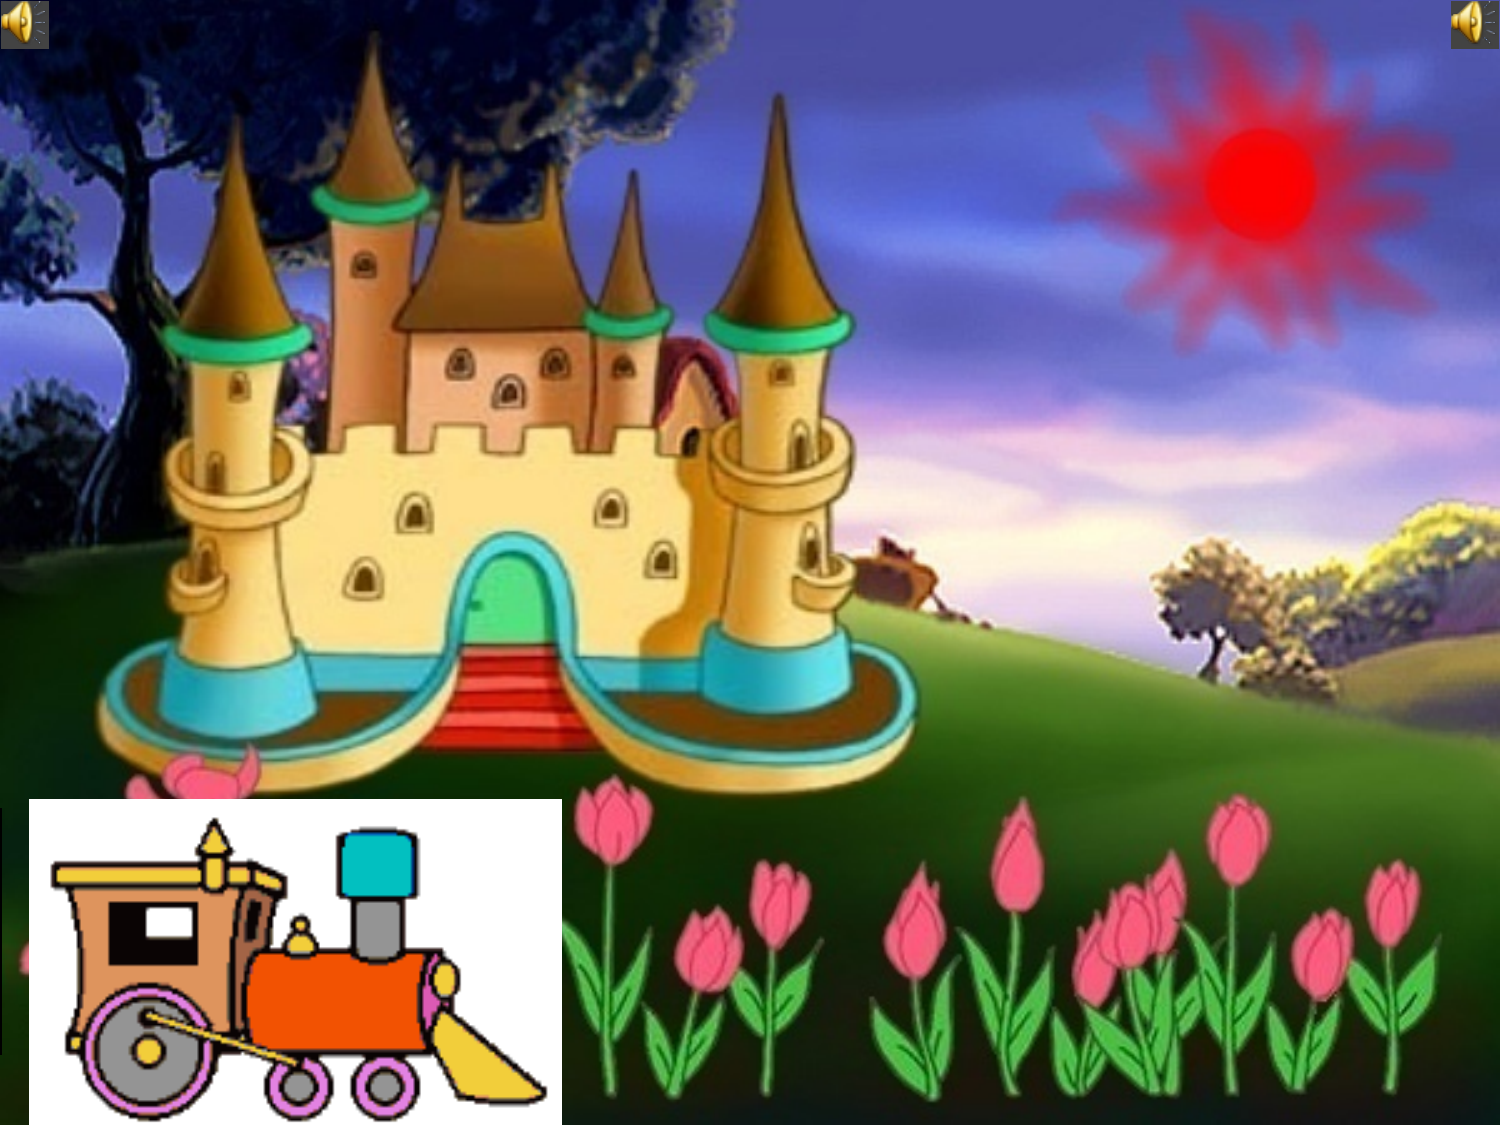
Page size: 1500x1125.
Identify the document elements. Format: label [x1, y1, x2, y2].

picture [0, 0, 1500, 1125]
text_box [0, 799, 562, 1125]
